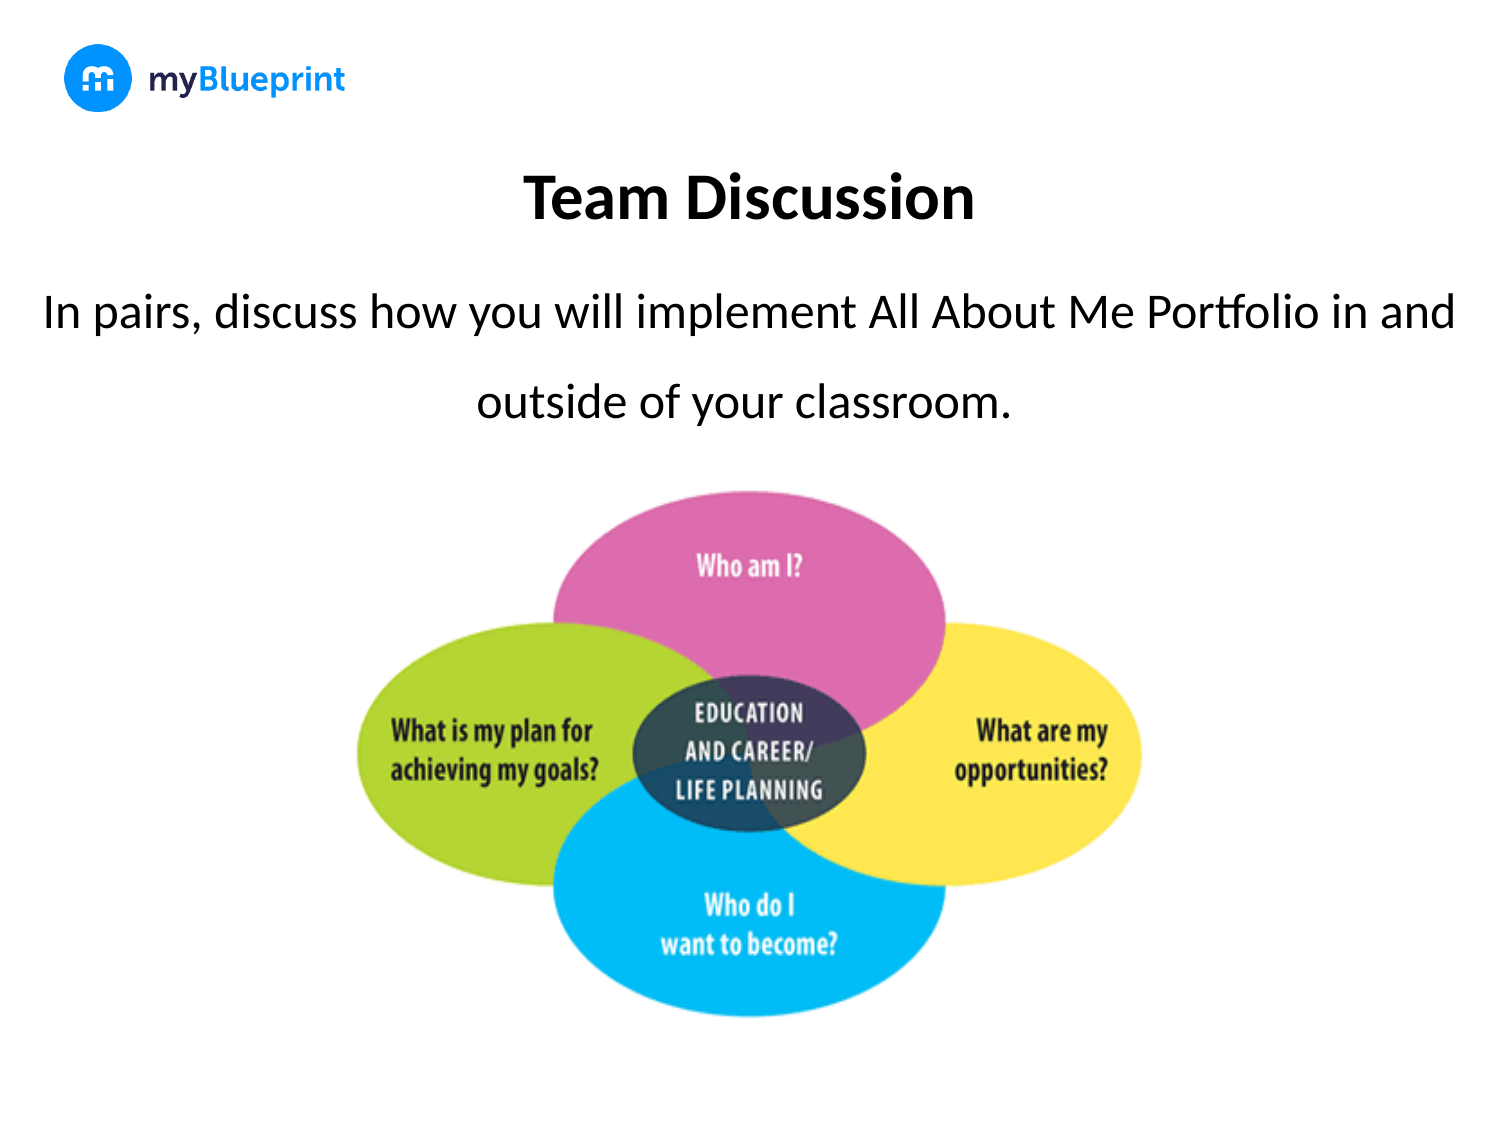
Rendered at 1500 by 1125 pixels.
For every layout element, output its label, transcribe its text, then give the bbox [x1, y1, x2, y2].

text_box In pairs, discuss how you will implement All About Me Portfolio in and outside of your classroom. [0, 241, 1500, 639]
picture [345, 479, 1155, 1030]
text_box Team Discussion [0, 145, 1500, 240]
picture [64, 44, 345, 113]
